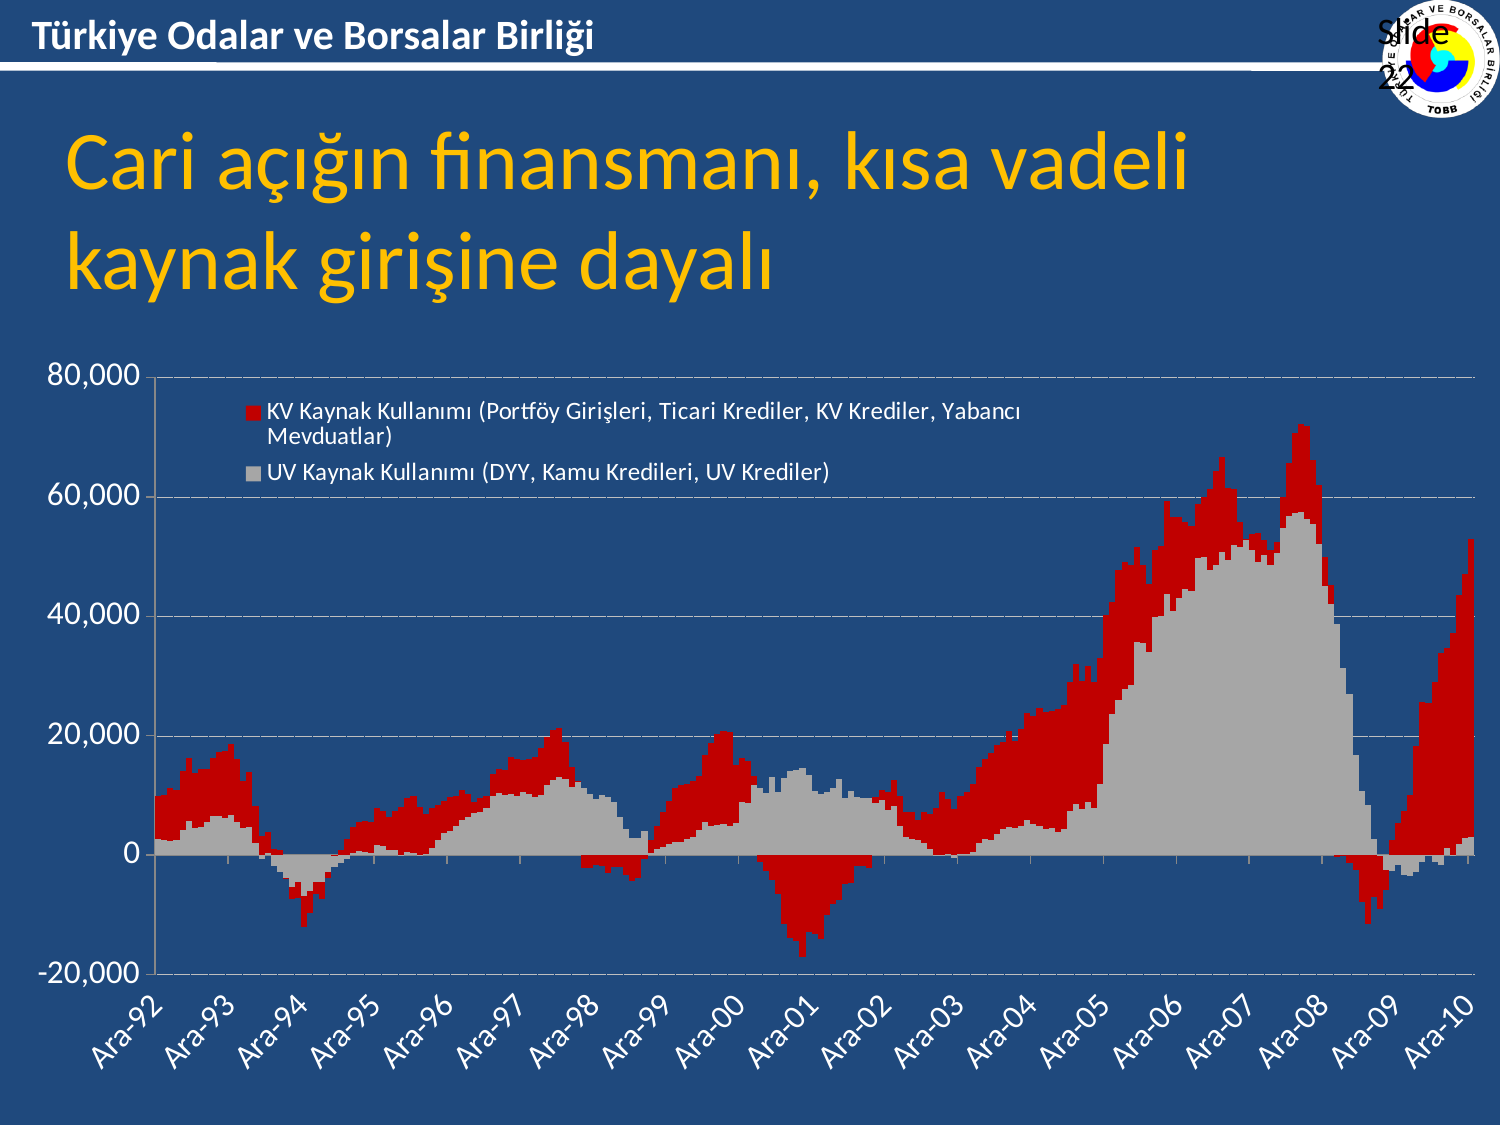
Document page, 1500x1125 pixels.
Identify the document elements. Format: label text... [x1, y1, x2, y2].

picture [1382, 88, 1500, 118]
chart [37, 324, 1500, 1101]
title Cari açığın finansmanı, kısa vadeli kaynak girişine dayalı [50, 137, 1450, 275]
slide_number Slide 22 [1362, 0, 1500, 88]
